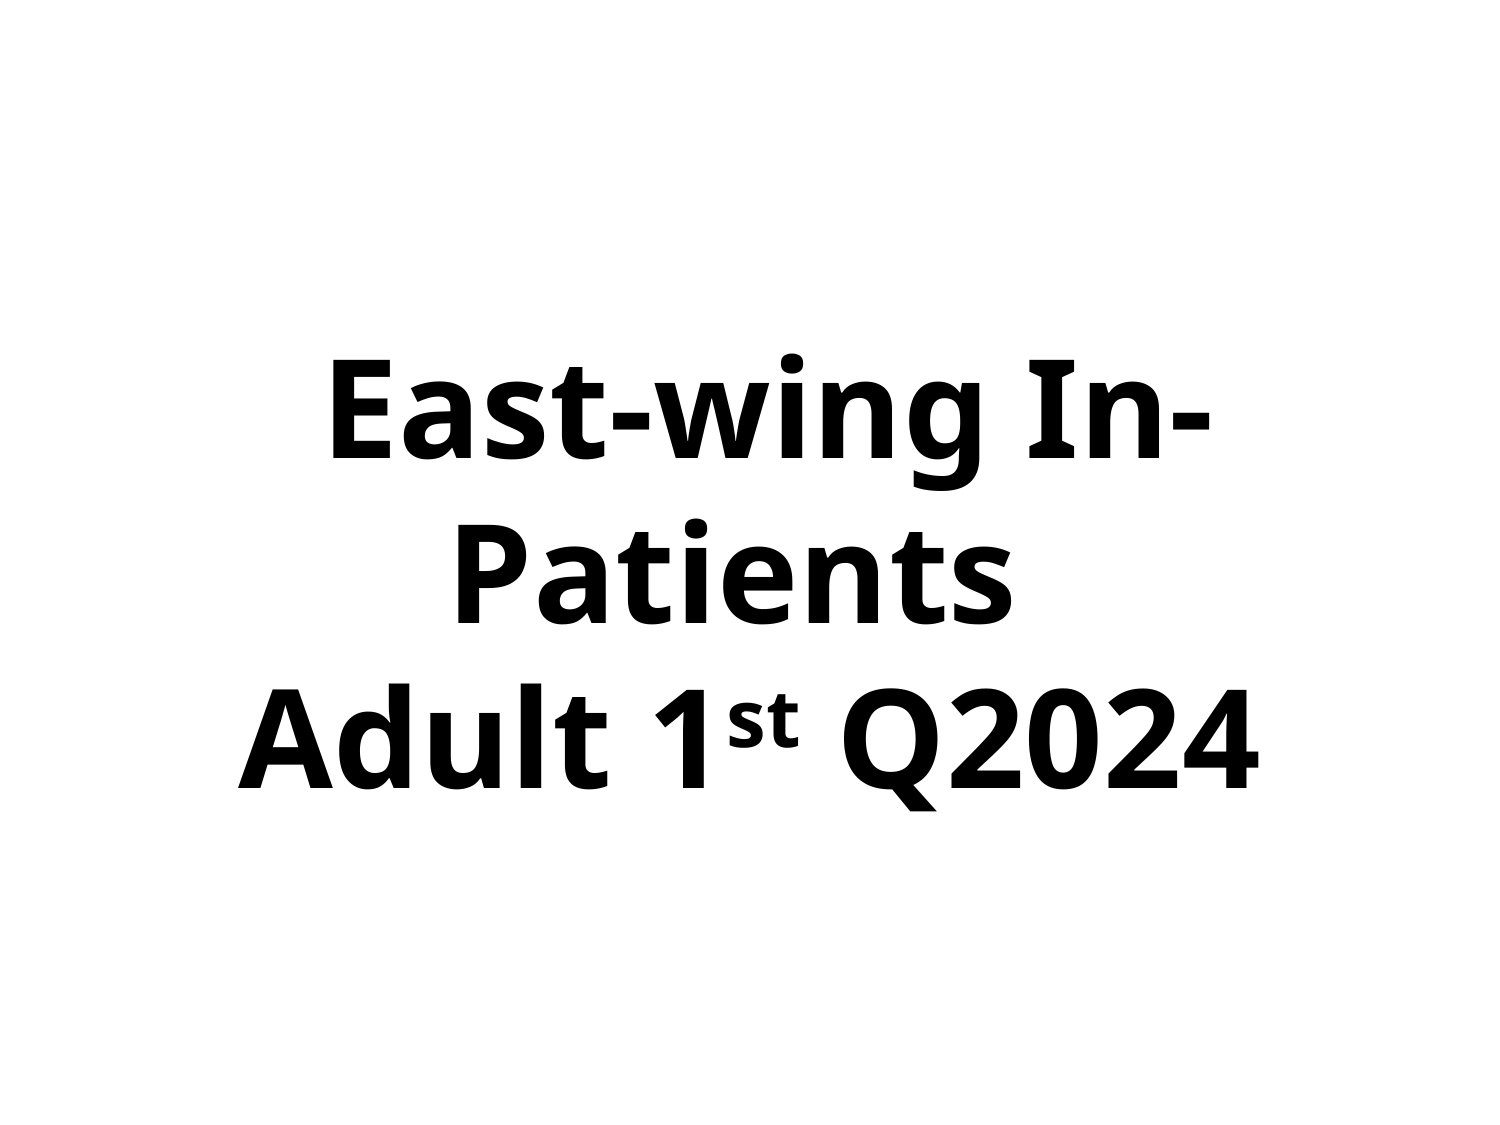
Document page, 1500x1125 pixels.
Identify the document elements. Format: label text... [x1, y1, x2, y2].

title East-wing In-Patients Adult 1st Q2024 [0, 125, 1500, 1012]
